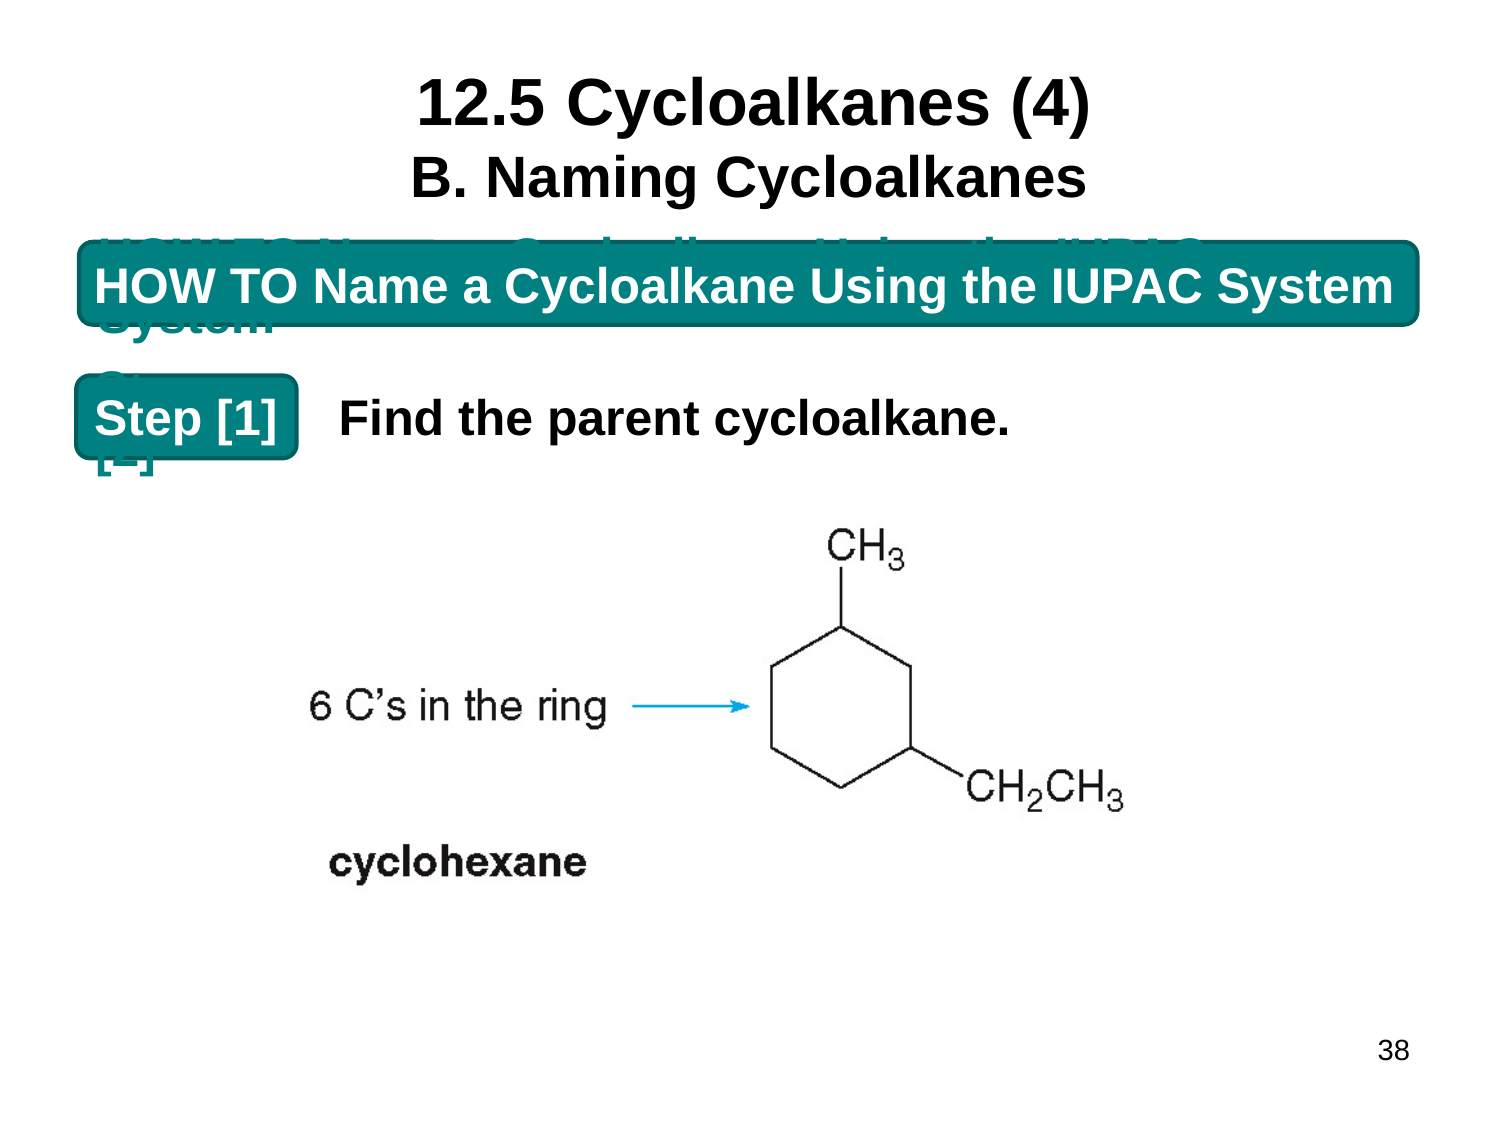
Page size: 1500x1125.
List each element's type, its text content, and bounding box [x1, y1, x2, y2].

list Find the parent cycloalkane. [323, 378, 1109, 472]
list Step [1] [79, 378, 323, 458]
picture [277, 491, 1141, 920]
list Naming Cycloalkanes [377, 131, 1123, 232]
title 12.5 Cycloalkanes (4) [378, 47, 1131, 151]
list HOW TO Name a Cycloalkane Using the IUPAC System [78, 245, 1437, 318]
